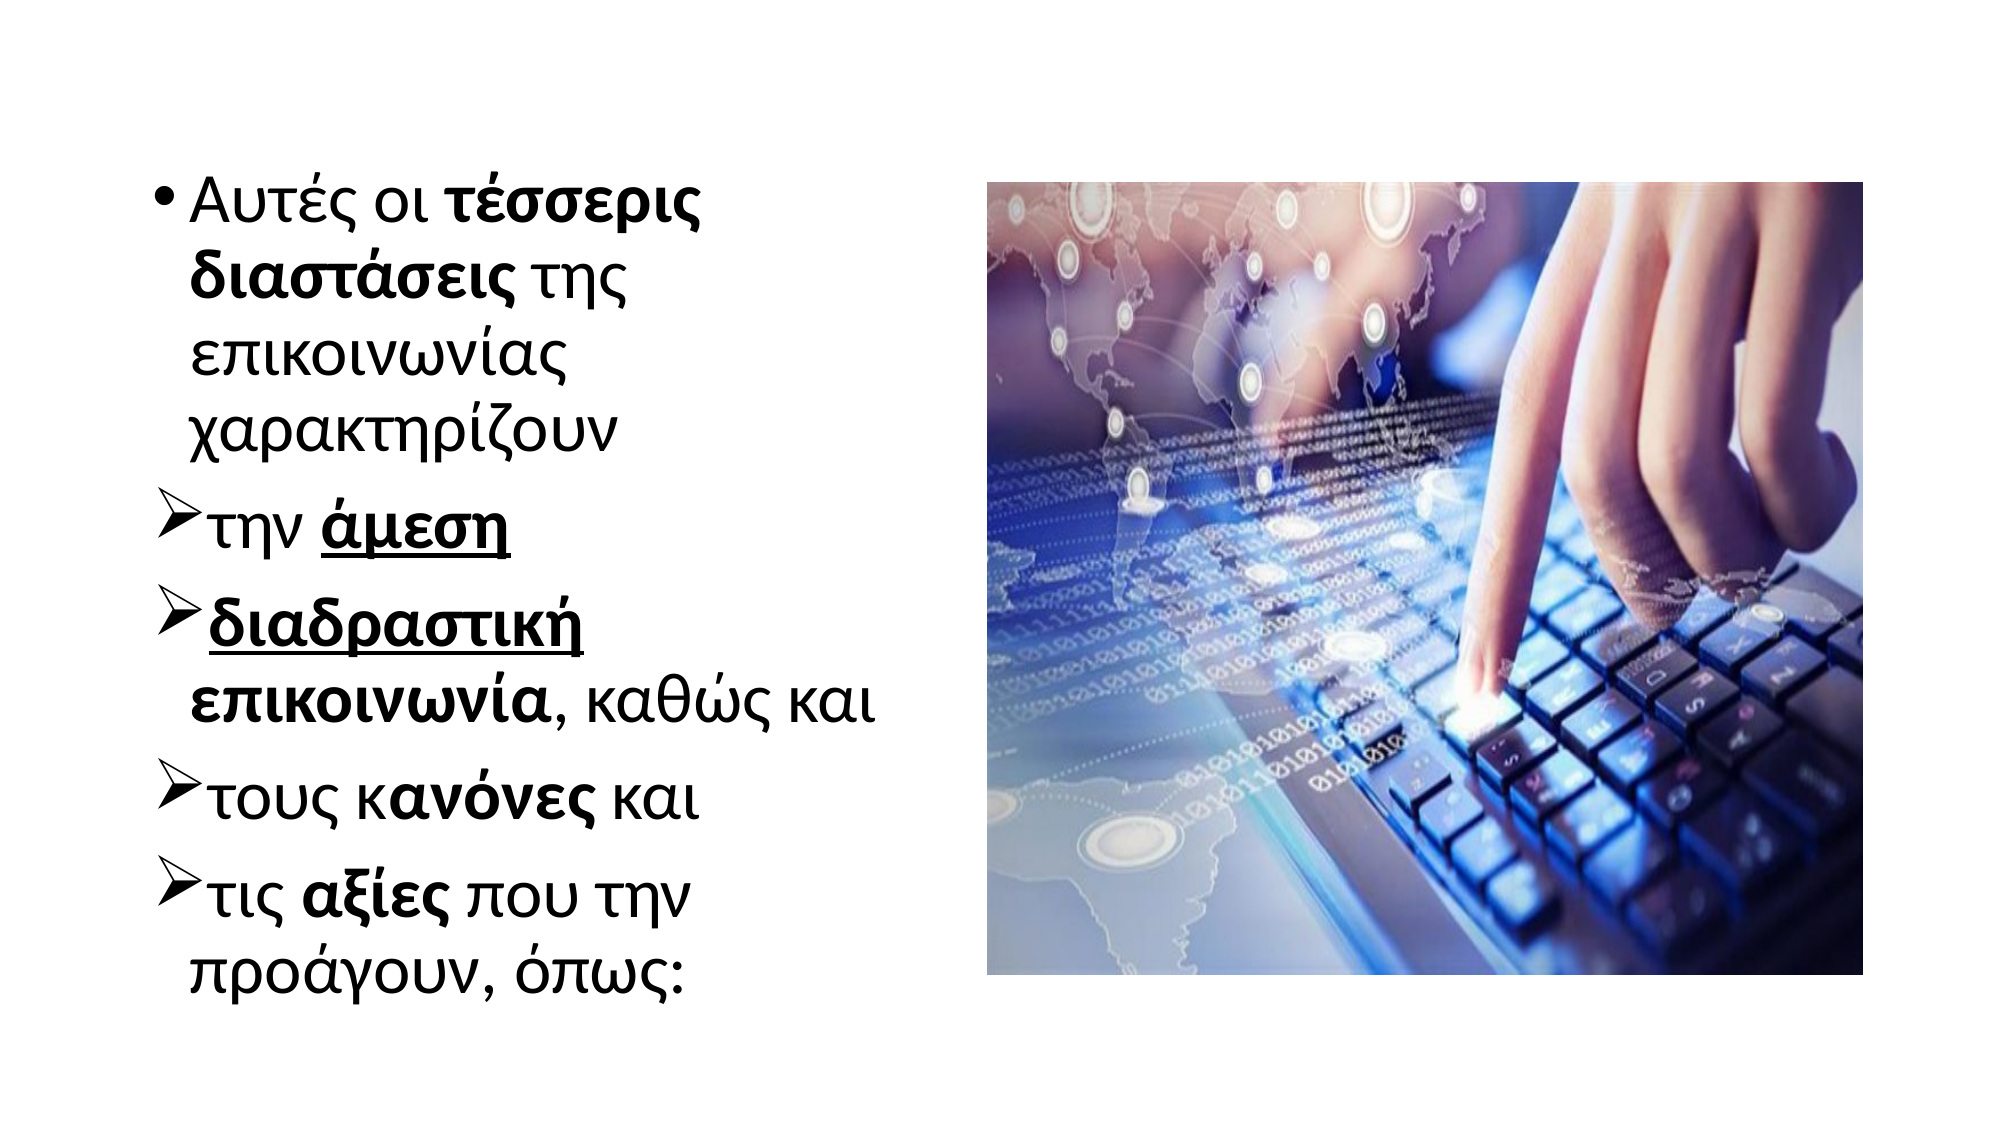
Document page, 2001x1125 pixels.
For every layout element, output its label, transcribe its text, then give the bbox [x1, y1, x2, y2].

list Αυτές οι τέσσερις διαστάσεις της επικοινωνίας χαρακτηρίζουν την άμεση διαδραστική επικοινωνία, καθώς και τους κανόνες και τις αξίες που την προάγουν, όπως: [137, 153, 988, 1014]
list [987, 182, 1863, 975]
